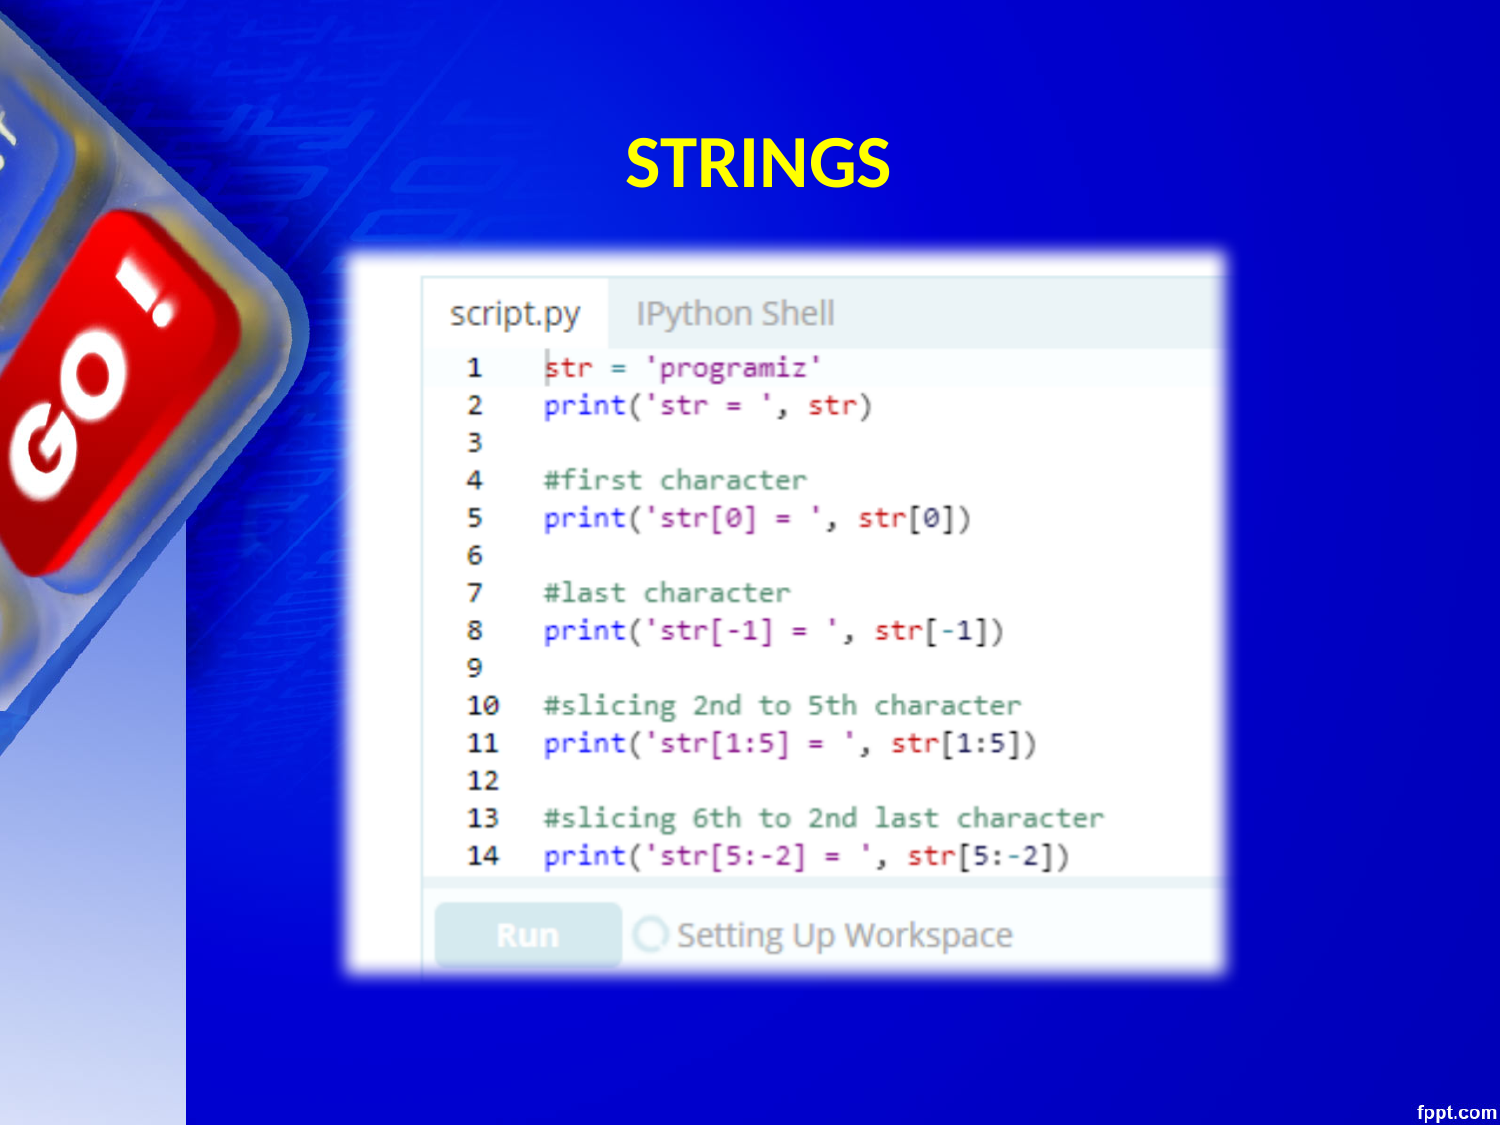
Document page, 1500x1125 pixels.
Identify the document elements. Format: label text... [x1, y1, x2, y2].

text_box STRINGS [610, 105, 908, 211]
picture [0, 0, 1500, 1125]
